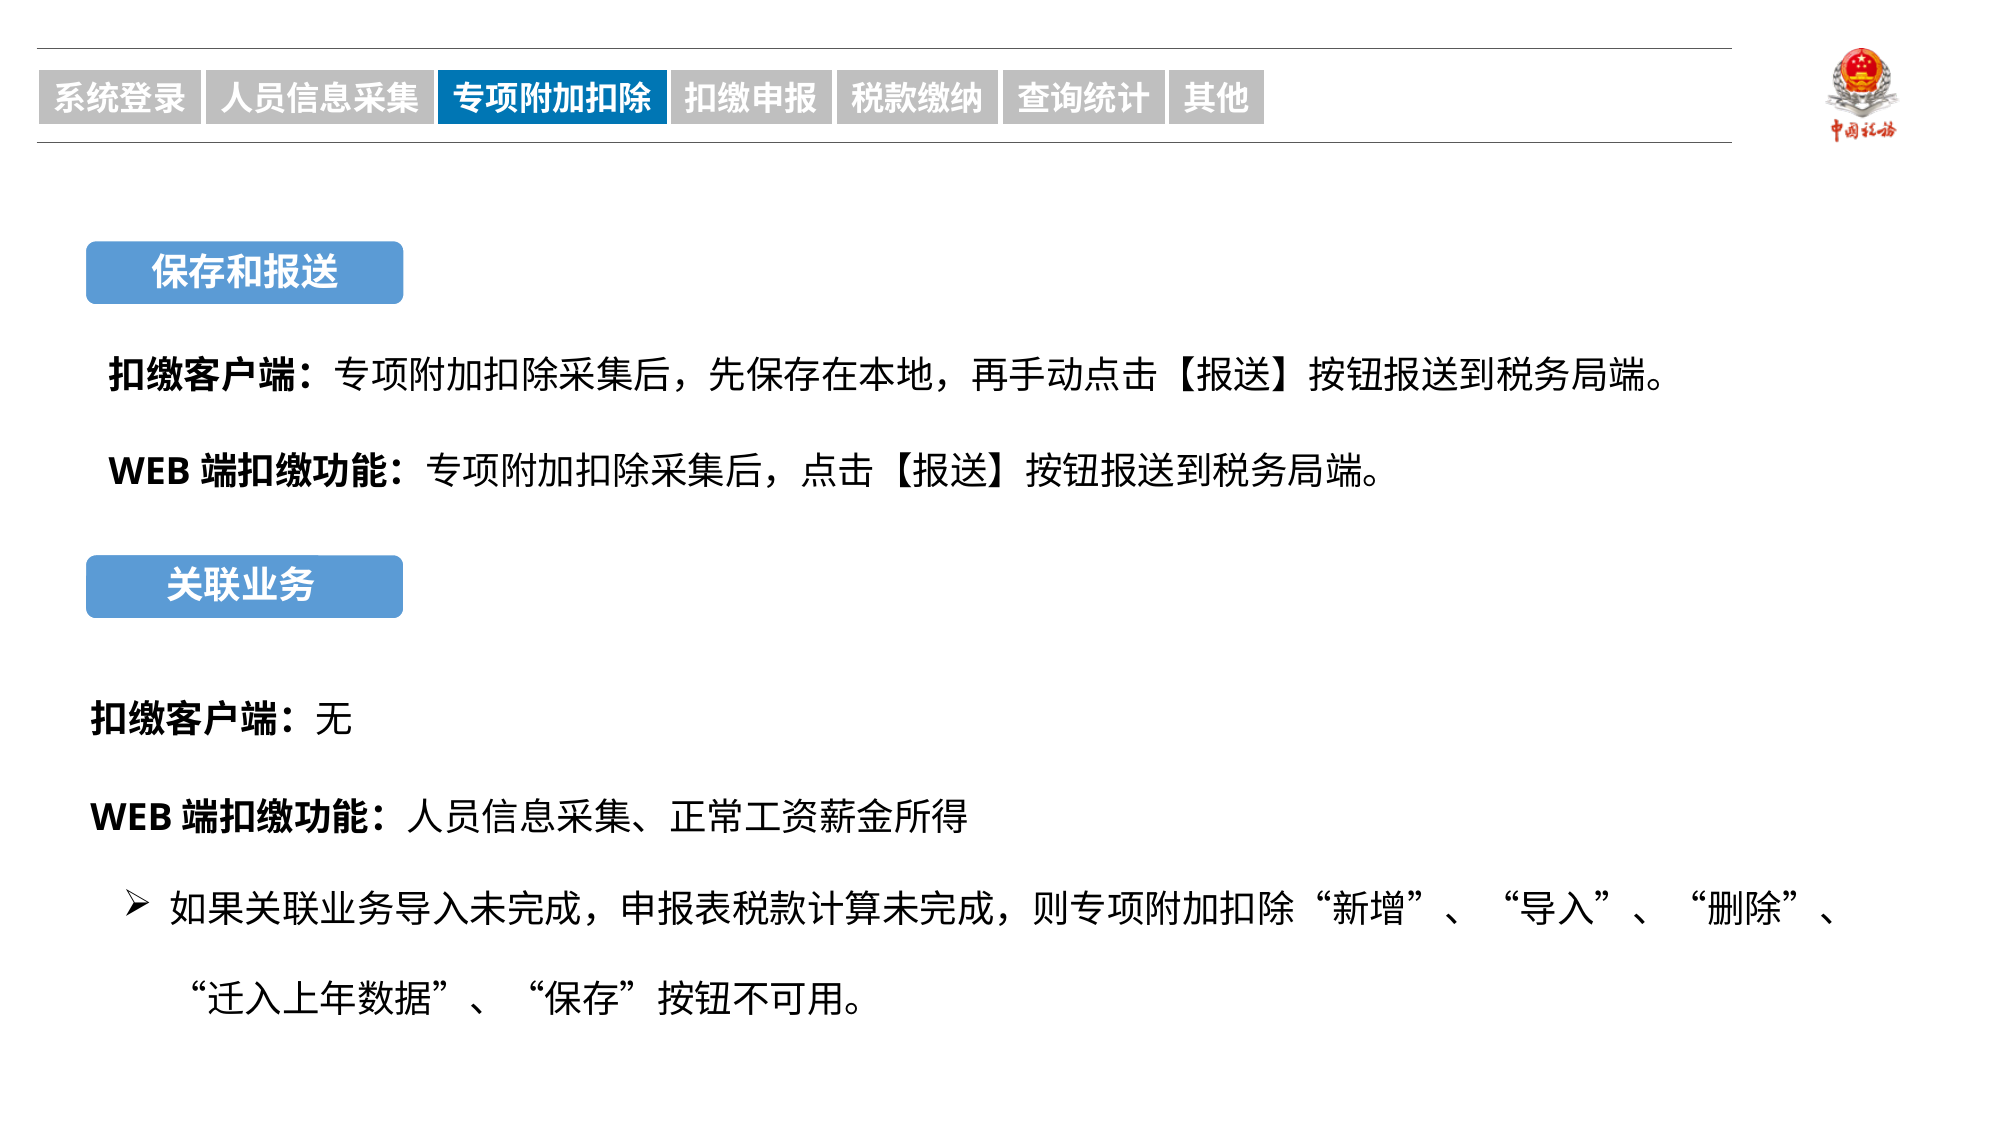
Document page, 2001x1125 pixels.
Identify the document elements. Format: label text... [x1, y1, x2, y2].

text_box 其他 [1168, 69, 1265, 125]
text_box 扣缴申报 [670, 69, 833, 125]
text_box [85, 300, 405, 307]
text_box 保存和报送 [84, 240, 405, 300]
text_box 税款缴纳 [836, 69, 999, 125]
text_box [83, 553, 406, 621]
text_box WEB端扣缴功能：人员信息采集、正常工资薪金所得 [75, 762, 1775, 845]
text_box 系统登录 [38, 69, 202, 125]
text_box 专项附加扣除 [437, 69, 668, 125]
text_box 如果关联业务导入未完成，申报表税款计算未完成，则专项附加扣除“新增”、“导入”、“删除”、“迁入上年数据”、“保存”按钮不可用。 [108, 832, 1892, 1028]
text_box 扣缴客户端：无 [75, 665, 1828, 748]
text_box WEB端扣缴功能：专项附加扣除采集后，点击【报送】按钮报送到税务局端。 [93, 439, 1750, 500]
text_box 查询统计 [1002, 69, 1166, 125]
text_box 关联业务 [85, 554, 397, 614]
text_box 扣缴客户端：专项附加扣除采集后，先保存在本地，再手动点击【报送】按钮报送到税务局端。 [93, 343, 1910, 404]
picture [1825, 48, 1900, 143]
text_box 人员信息采集 [205, 69, 435, 125]
